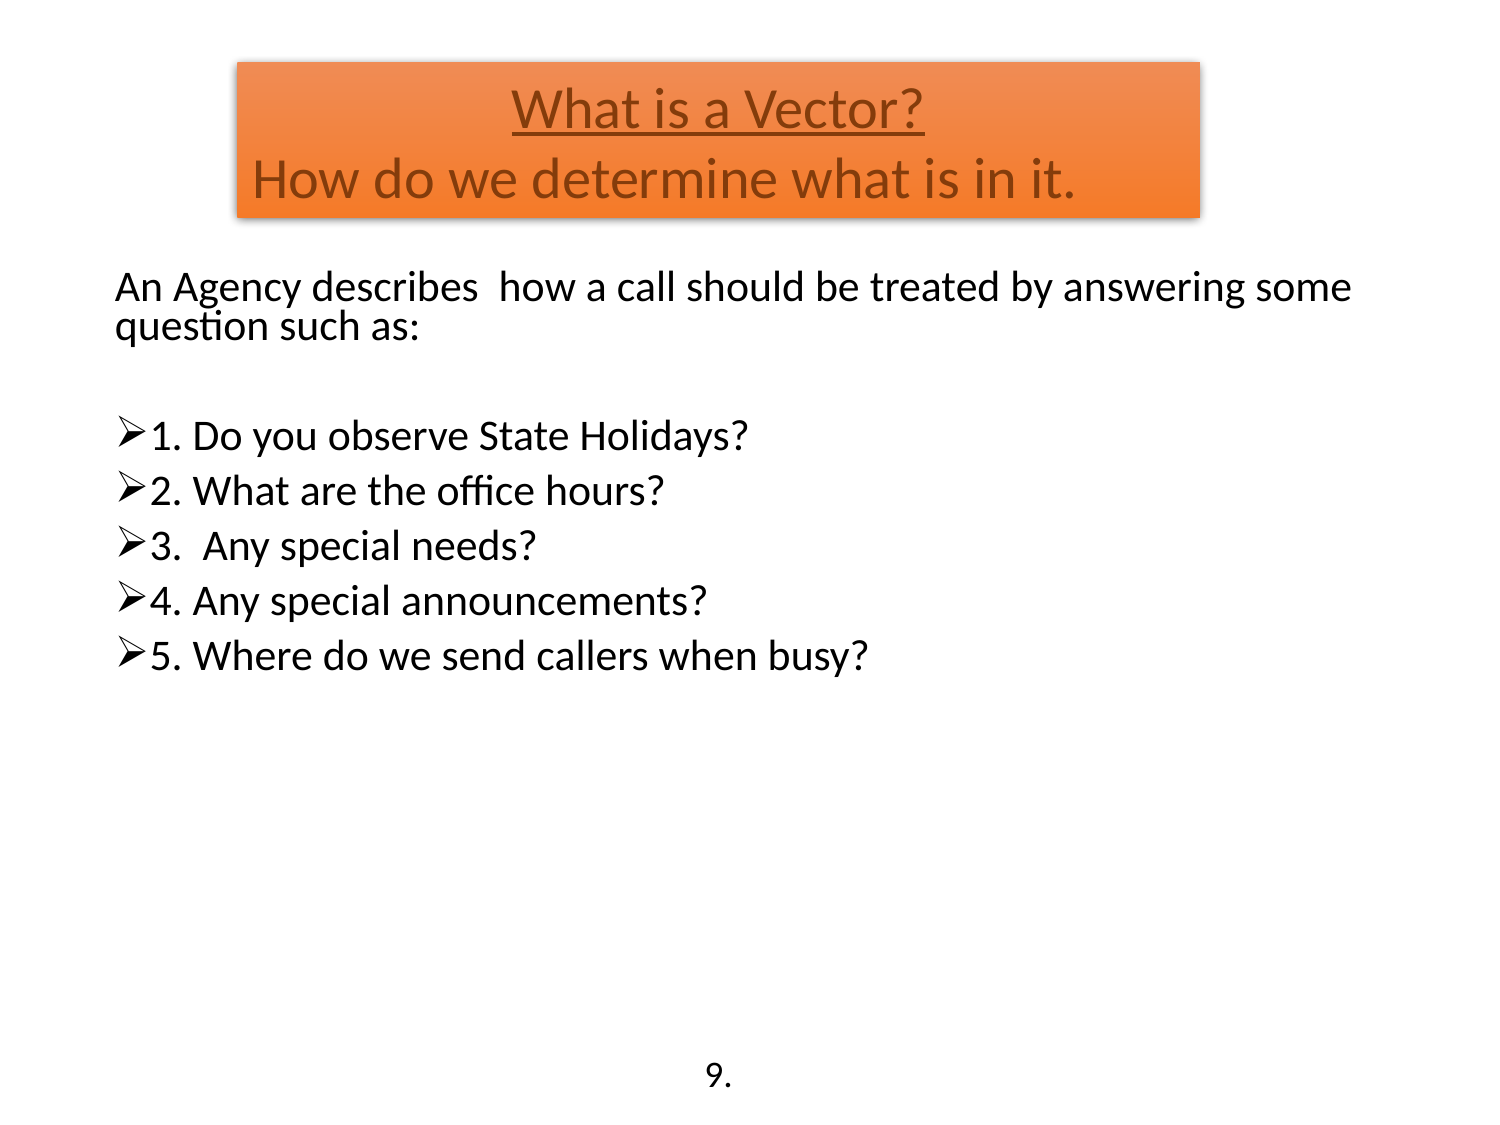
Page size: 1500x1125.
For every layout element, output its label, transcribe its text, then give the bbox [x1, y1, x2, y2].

text_box What is a Vector? How do we determine what is in it. [237, 62, 1200, 218]
list An Agency describes how a call should be treated by answering some question such as: 1. Do you observe State Holidays? 2. What are the office hours? 3. Any special needs? 4. Any special announcements? 5. Where do we send callers when busy? [99, 262, 1450, 1005]
text_box 9. [689, 1042, 748, 1102]
